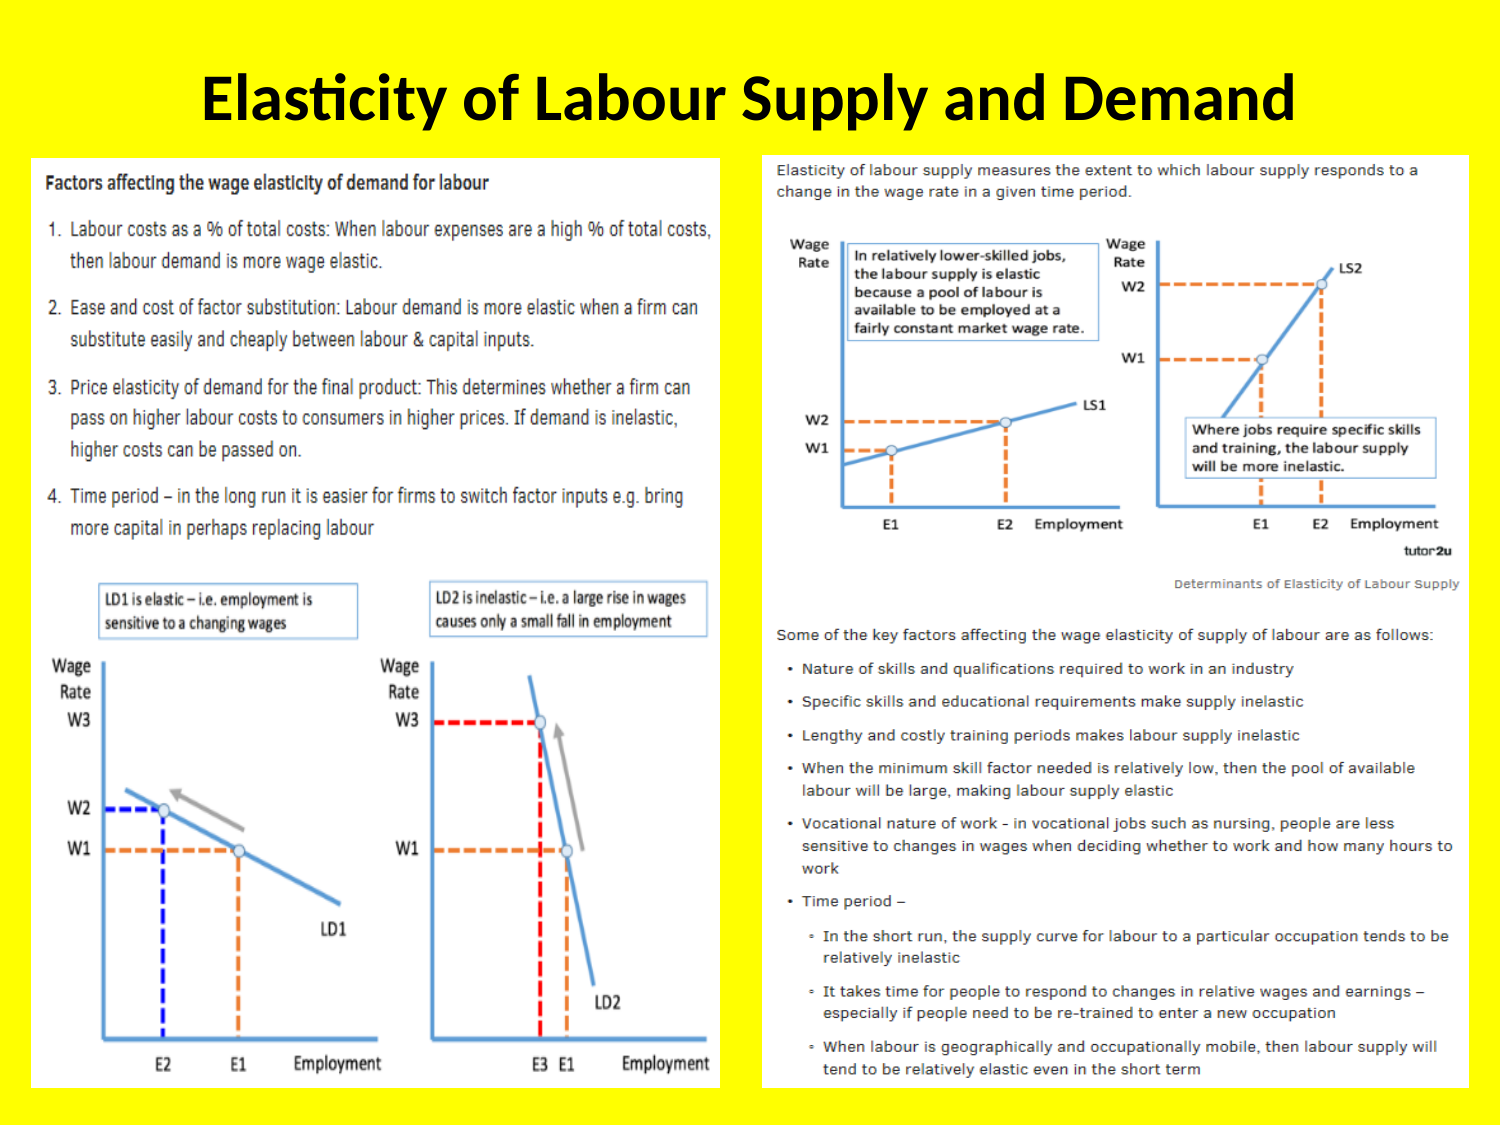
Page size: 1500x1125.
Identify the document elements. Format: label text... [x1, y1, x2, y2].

picture [762, 155, 1469, 1088]
title Elasticity of Labour Supply and Demand [75, 0, 1425, 188]
picture [31, 158, 720, 1088]
